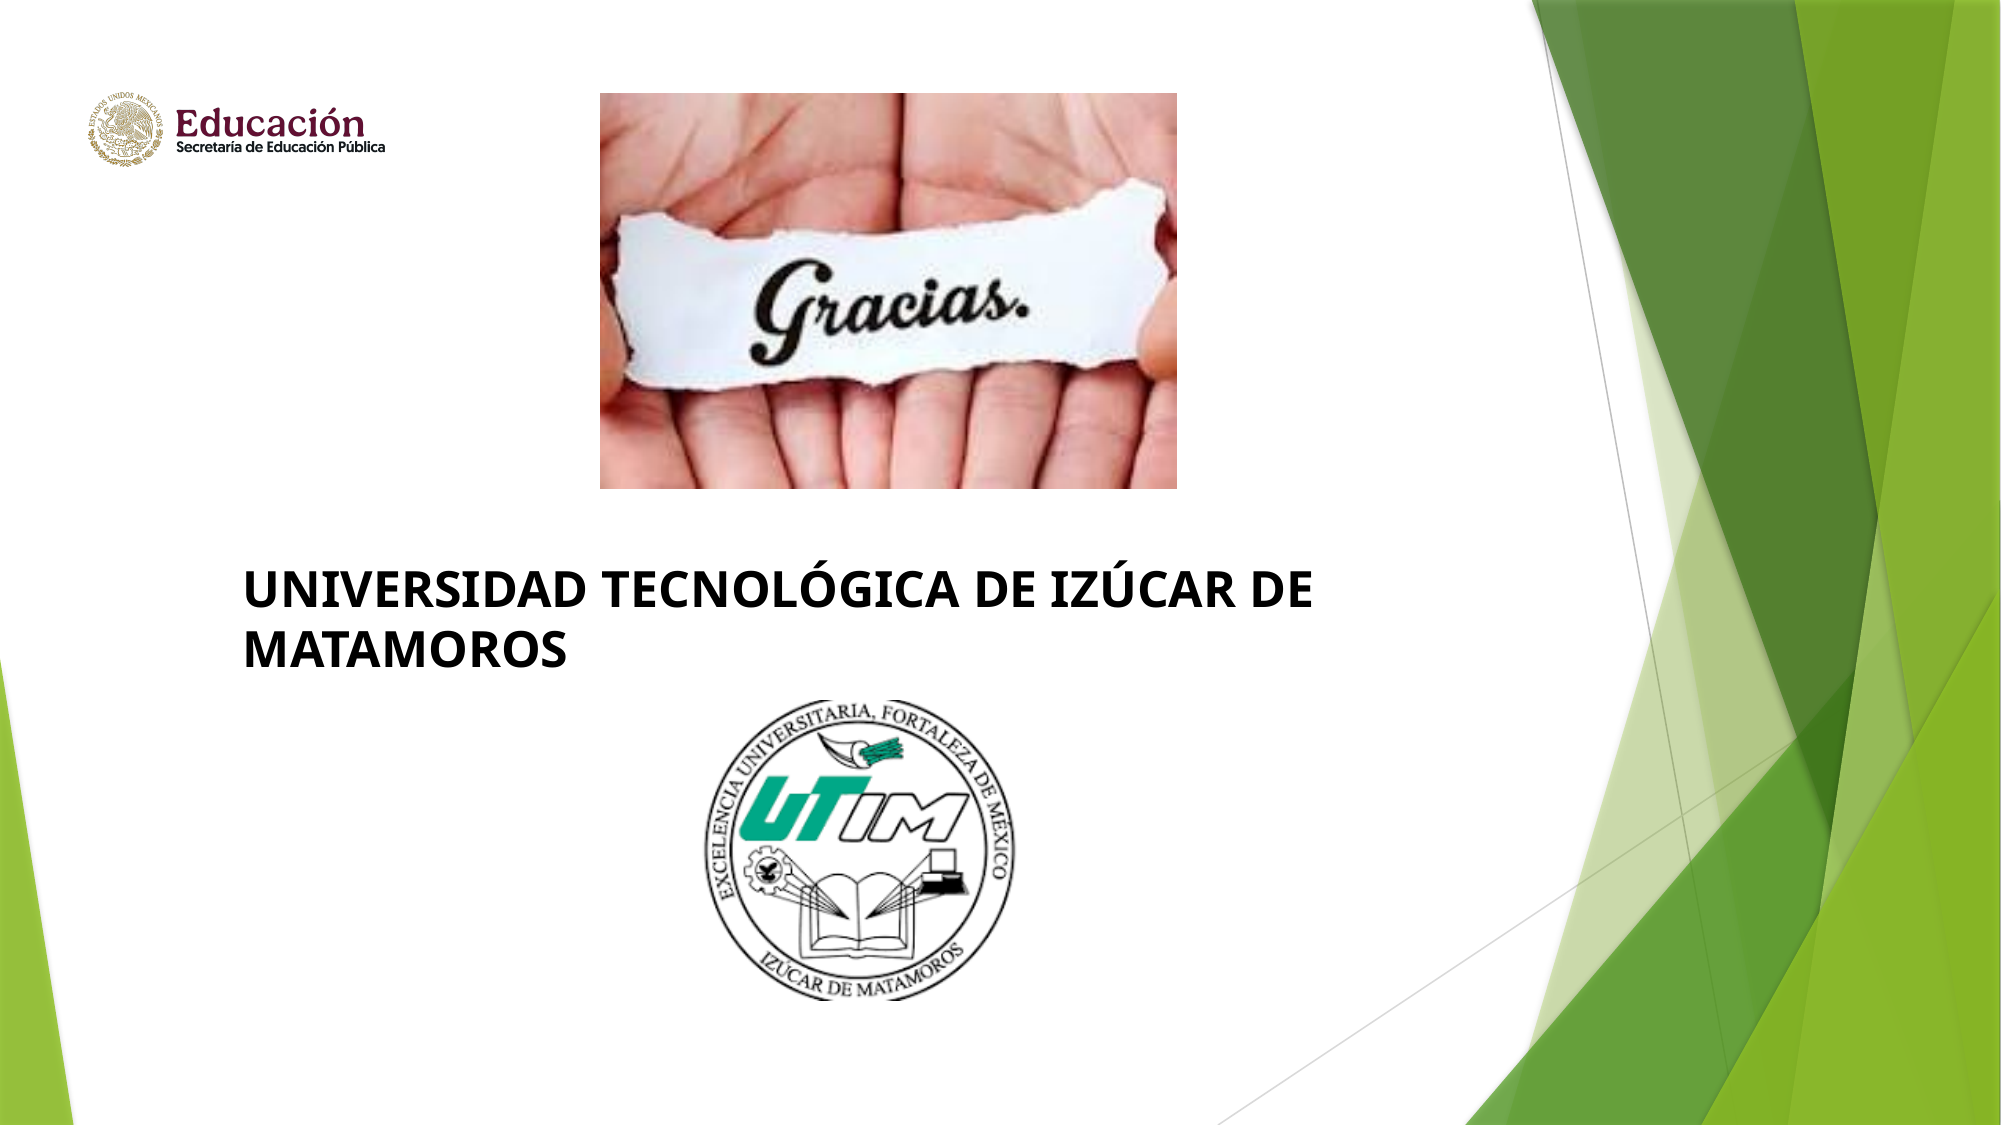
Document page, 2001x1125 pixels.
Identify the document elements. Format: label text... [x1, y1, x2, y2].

picture [599, 92, 1178, 489]
text_box UNIVERSIDAD TECNOLÓGICA DE IZÚCAR DE MATAMOROS [228, 549, 1549, 685]
picture [700, 700, 1020, 1002]
picture [87, 91, 385, 168]
